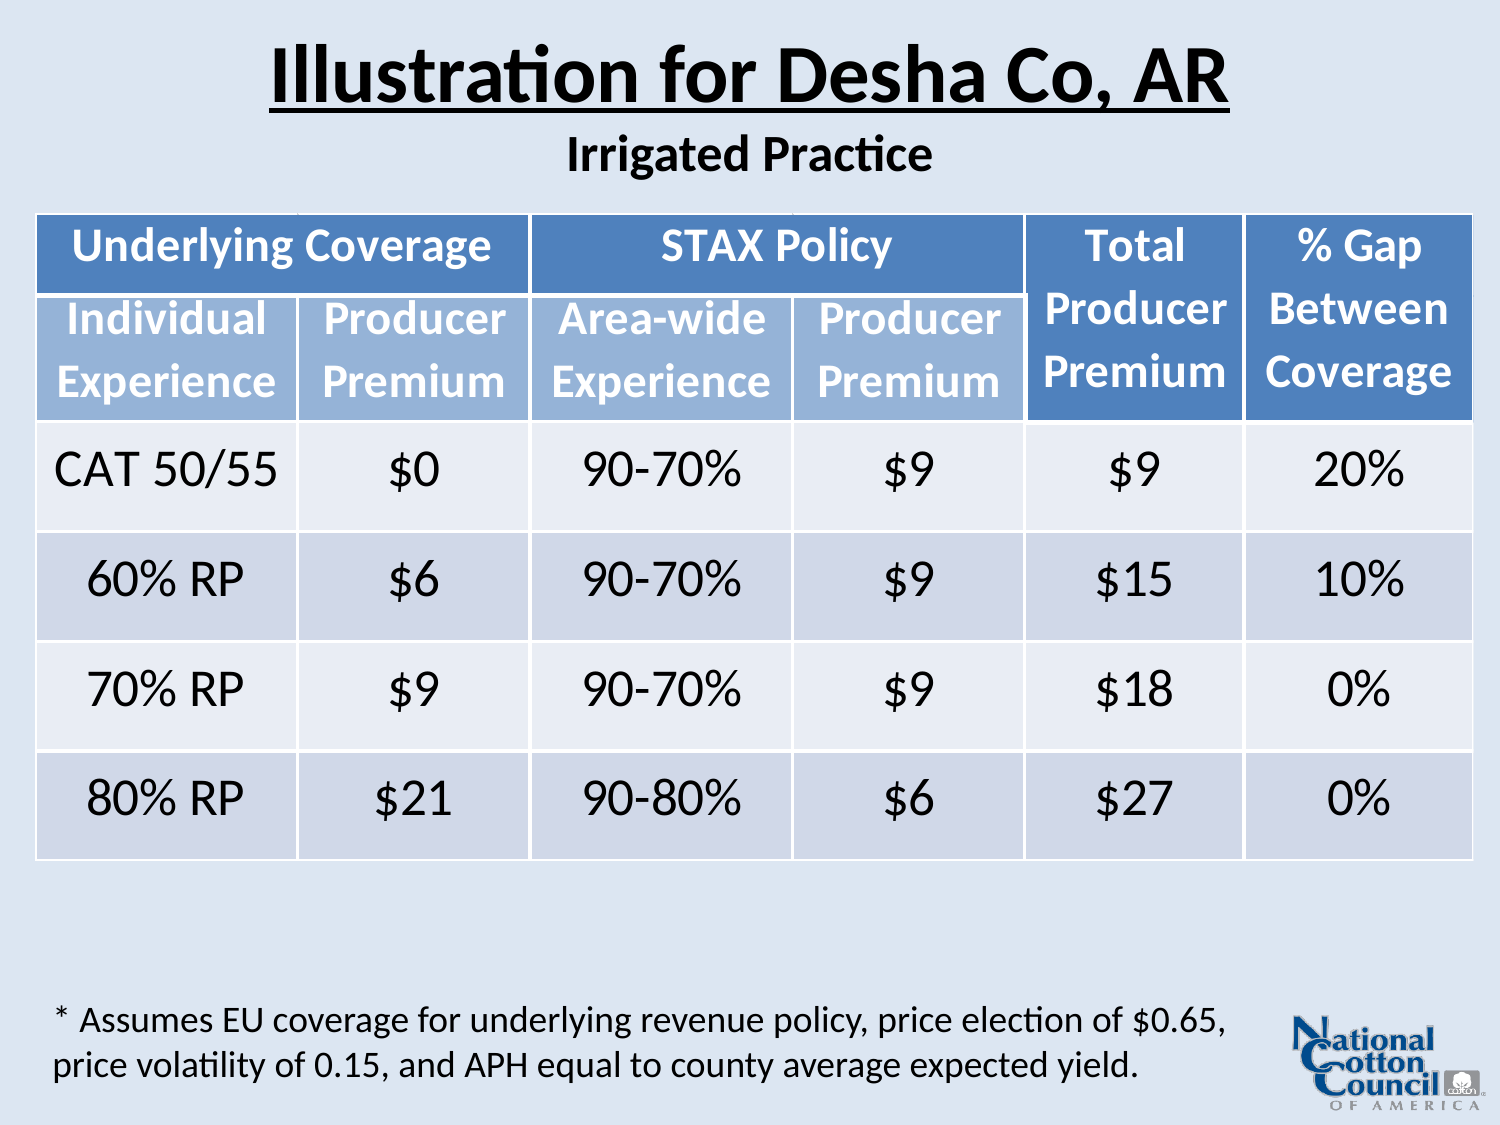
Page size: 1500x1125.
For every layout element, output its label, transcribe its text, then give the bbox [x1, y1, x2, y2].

title Illustration for Desha Co, AR Irrigated Practice [0, 12, 1500, 190]
picture [1287, 1012, 1488, 1113]
picture [34, 213, 1476, 863]
text_box * Assumes EU coverage for underlying revenue policy, price election of $0.65, price volatility of 0.15, and APH equal to county average expected yield. [37, 987, 1263, 1093]
